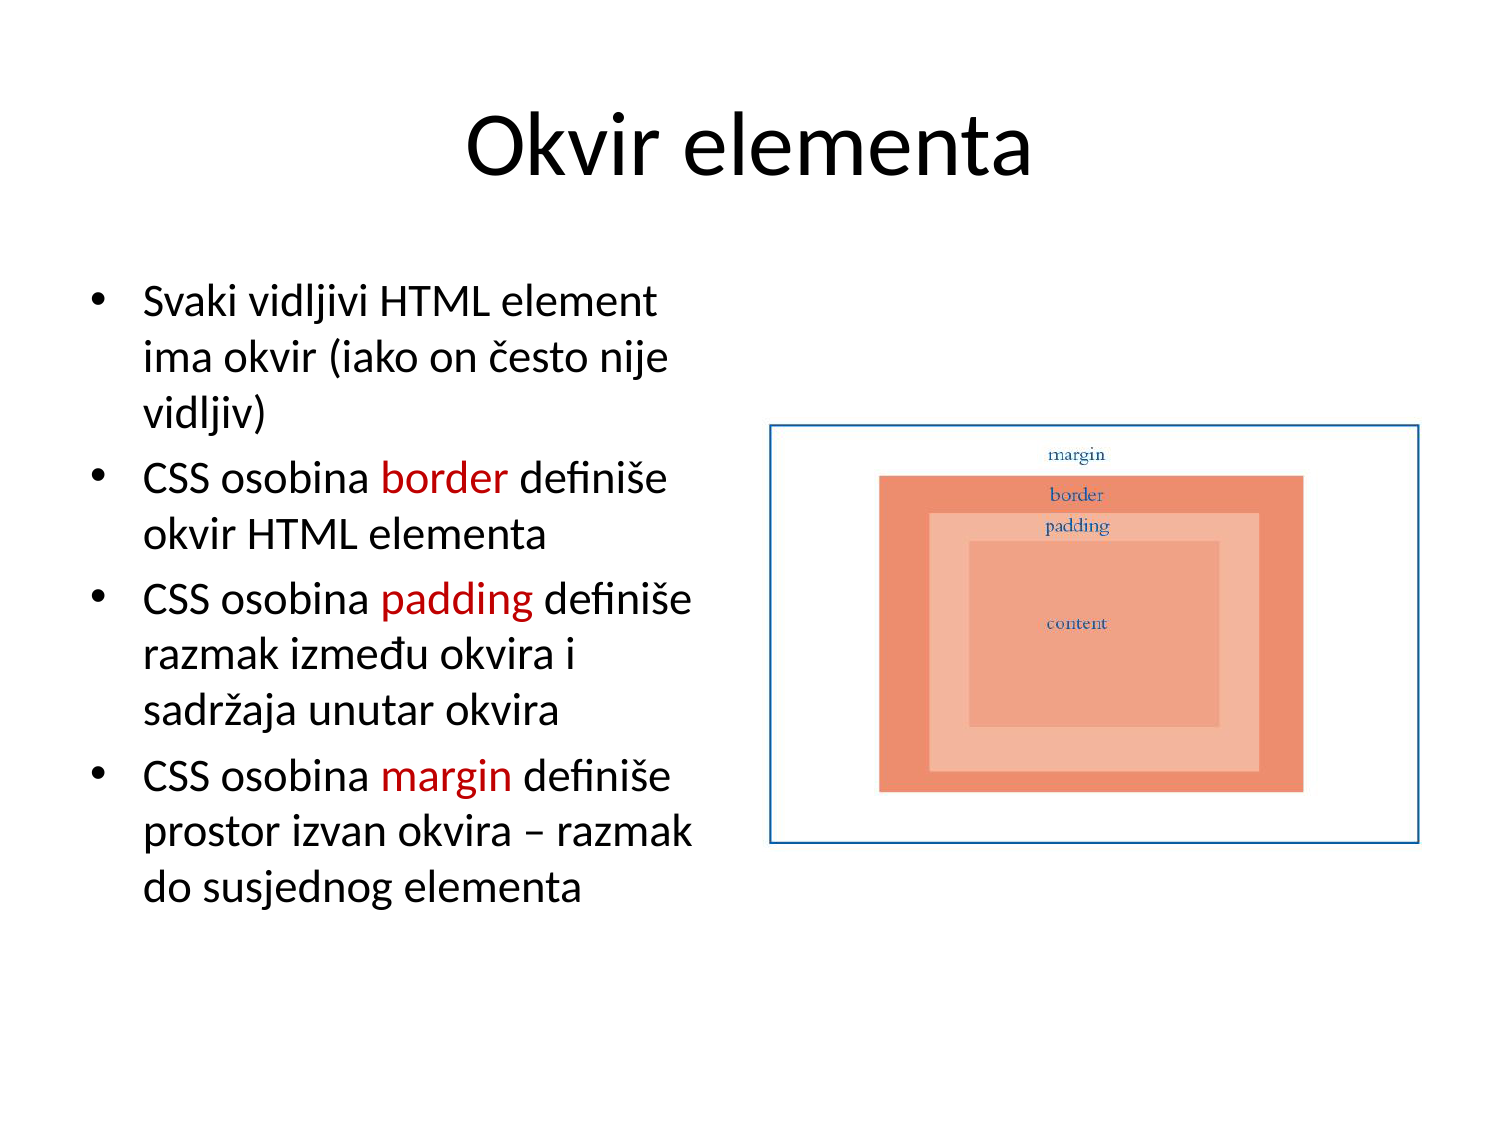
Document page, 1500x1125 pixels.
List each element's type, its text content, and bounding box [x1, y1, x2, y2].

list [762, 415, 1426, 852]
list Svaki vidljivi HTML element ima okvir (iako on često nije vidljiv) CSS osobina border definiše okvir HTML elementa CSS osobina padding definiše razmak između okvira i sadržaja unutar okvira CSS osobina margin definiše prostor izvan okvira – razmak do susjednog elementa [75, 262, 738, 1005]
title Okvir elementa [75, 45, 1425, 233]
